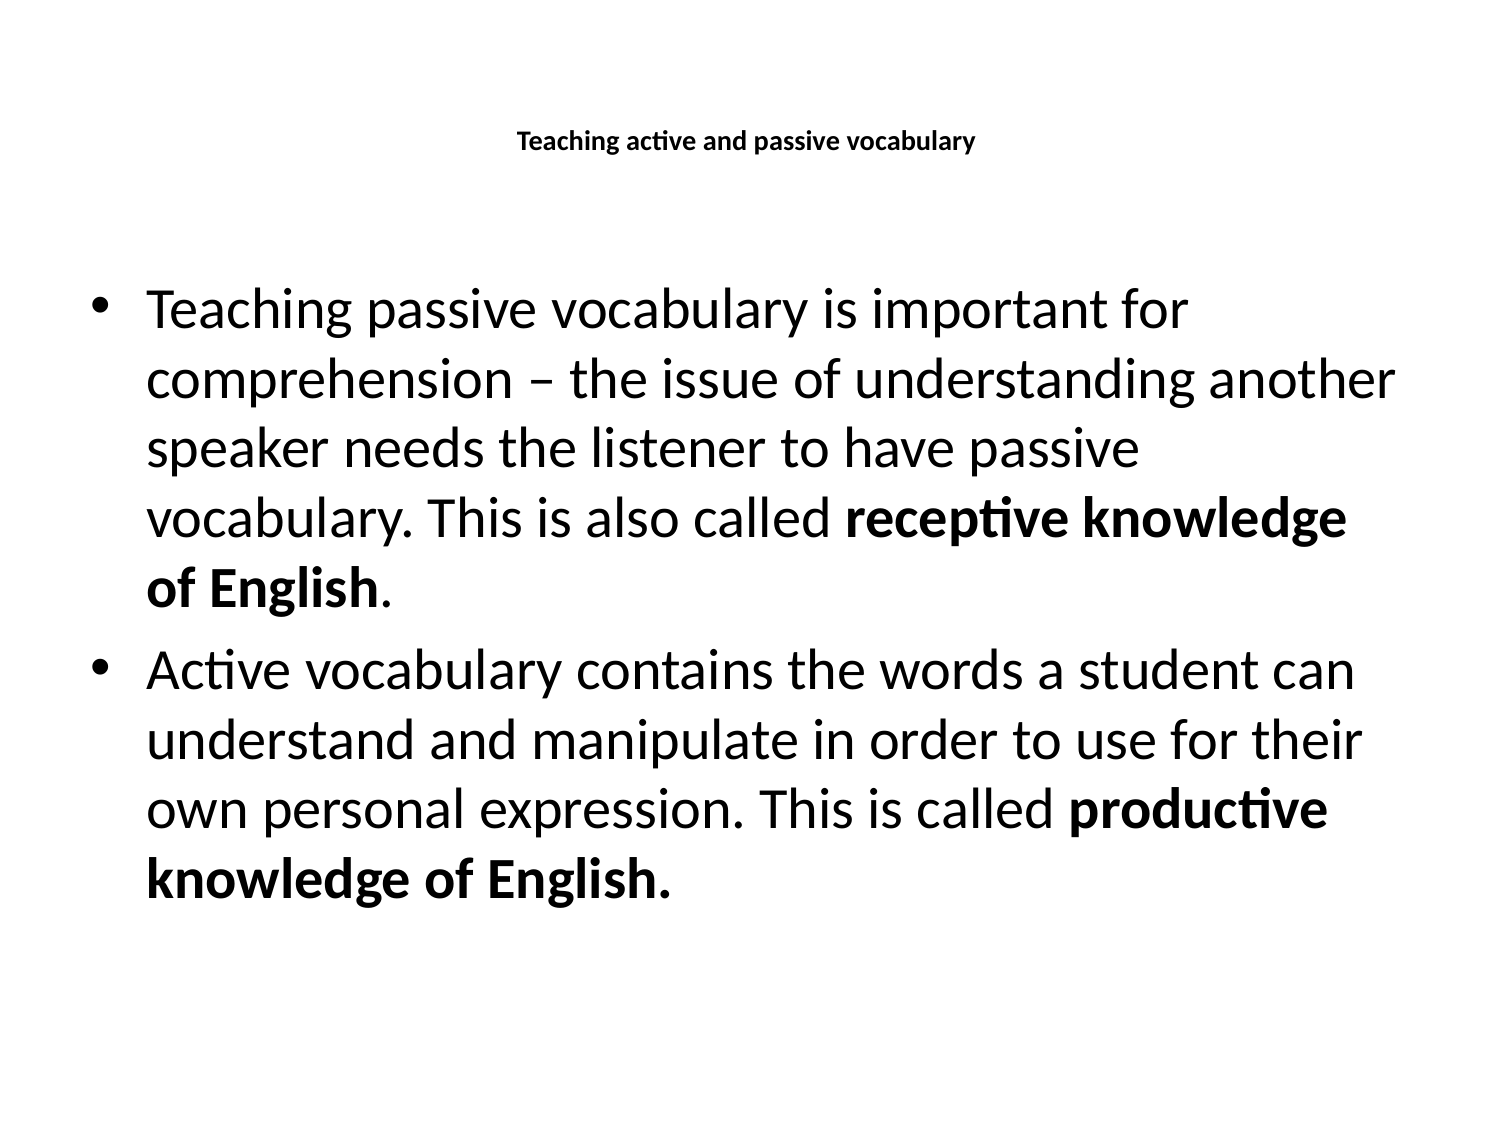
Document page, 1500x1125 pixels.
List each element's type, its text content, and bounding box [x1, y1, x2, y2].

list Teaching passive vocabulary is important for comprehension – the issue of understanding another speaker needs the listener to have passive vocabulary. This is also called receptive knowledge of English. Active vocabulary contains the words a student can understand and manipulate in order to use for their own personal expression. This is called productive knowledge of English. [75, 262, 1425, 1005]
title Teaching active and passive vocabulary [75, 45, 1425, 233]
